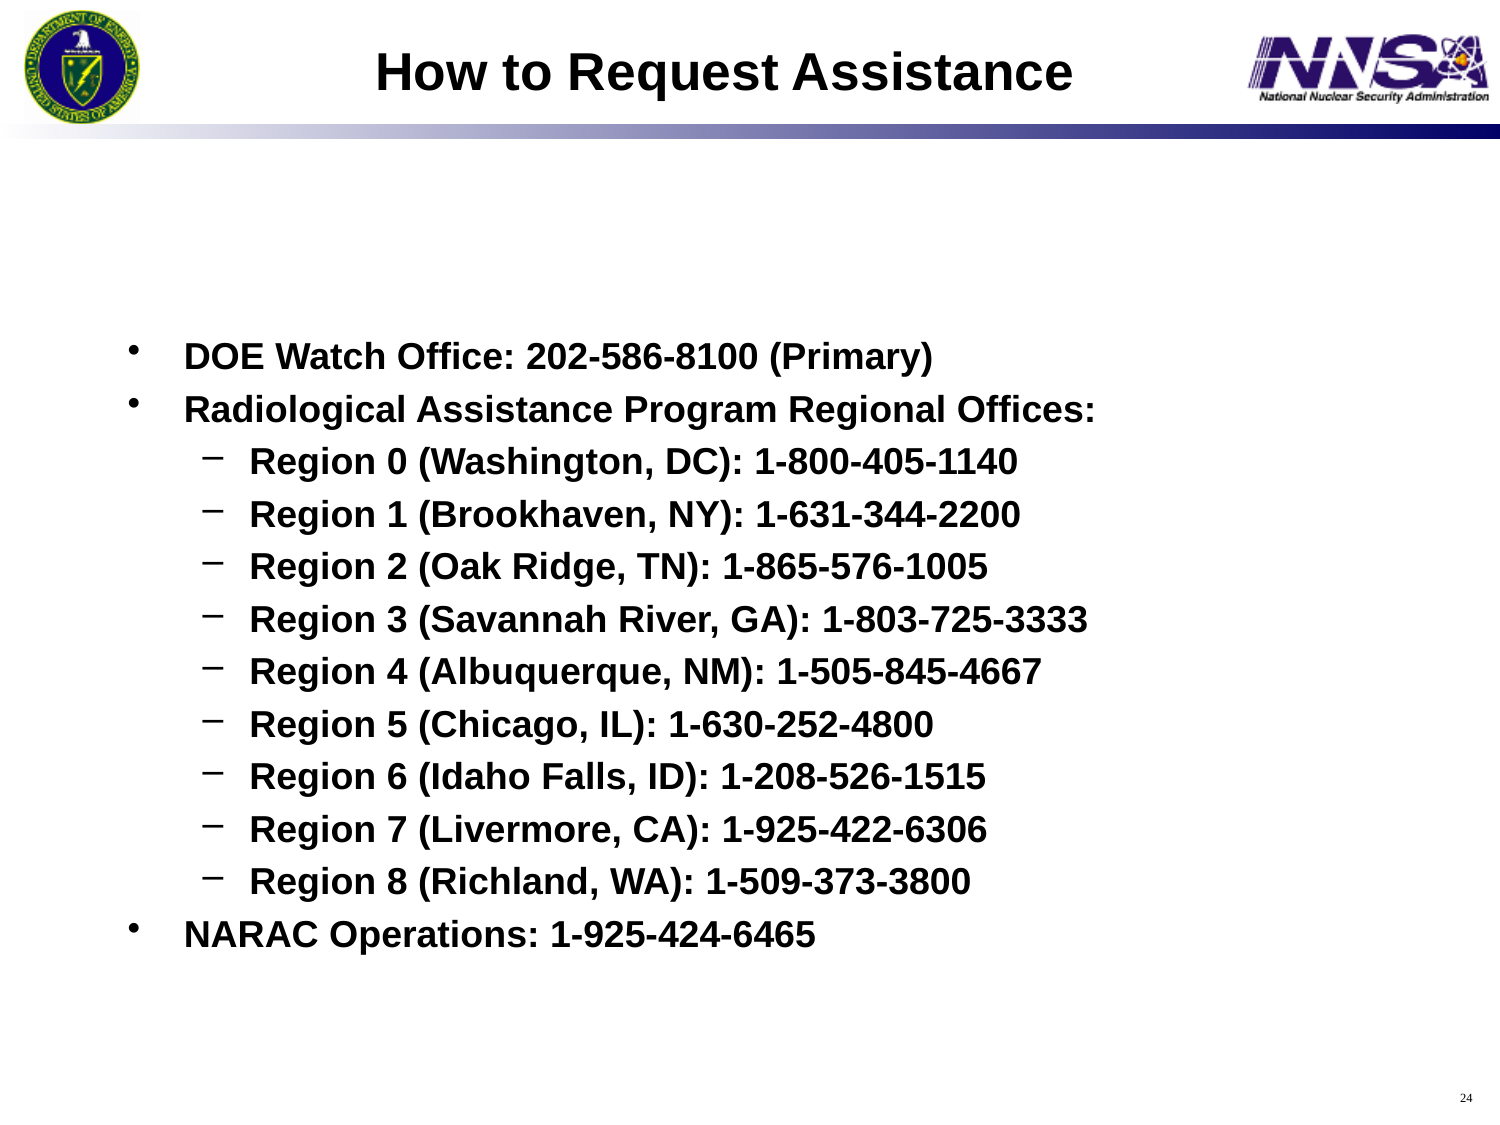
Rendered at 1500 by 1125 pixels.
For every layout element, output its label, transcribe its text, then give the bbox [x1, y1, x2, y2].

title How to Request Assistance [137, 30, 1313, 107]
picture [1313, 33, 1492, 104]
picture [24, 10, 140, 125]
list DOE Watch Office: 202-586-8100 (Primary) Radiological Assistance Program Regional Offices: Region 0 (Washington, DC): 1-800-405-1140 Region 1 (Brookhaven, NY): 1-631-344-2200 Region 2 (Oak Ridge, TN): 1-865-576-1005 Region 3 (Savannah River, GA): 1-803-725-3333 Region 4 (Albuquerque, NM): 1-505-845-4667 Region 5 (Chicago, IL): 1-630-252-4800 Region 6 (Idaho Falls, ID): 1-208-526-1515 Region 7 (Livermore, CA): 1-925-422-6306 Region 8 (Richland, WA): 1-509-373-3800 NARAC Operations: 1-925-424-6465 [112, 324, 1388, 1001]
